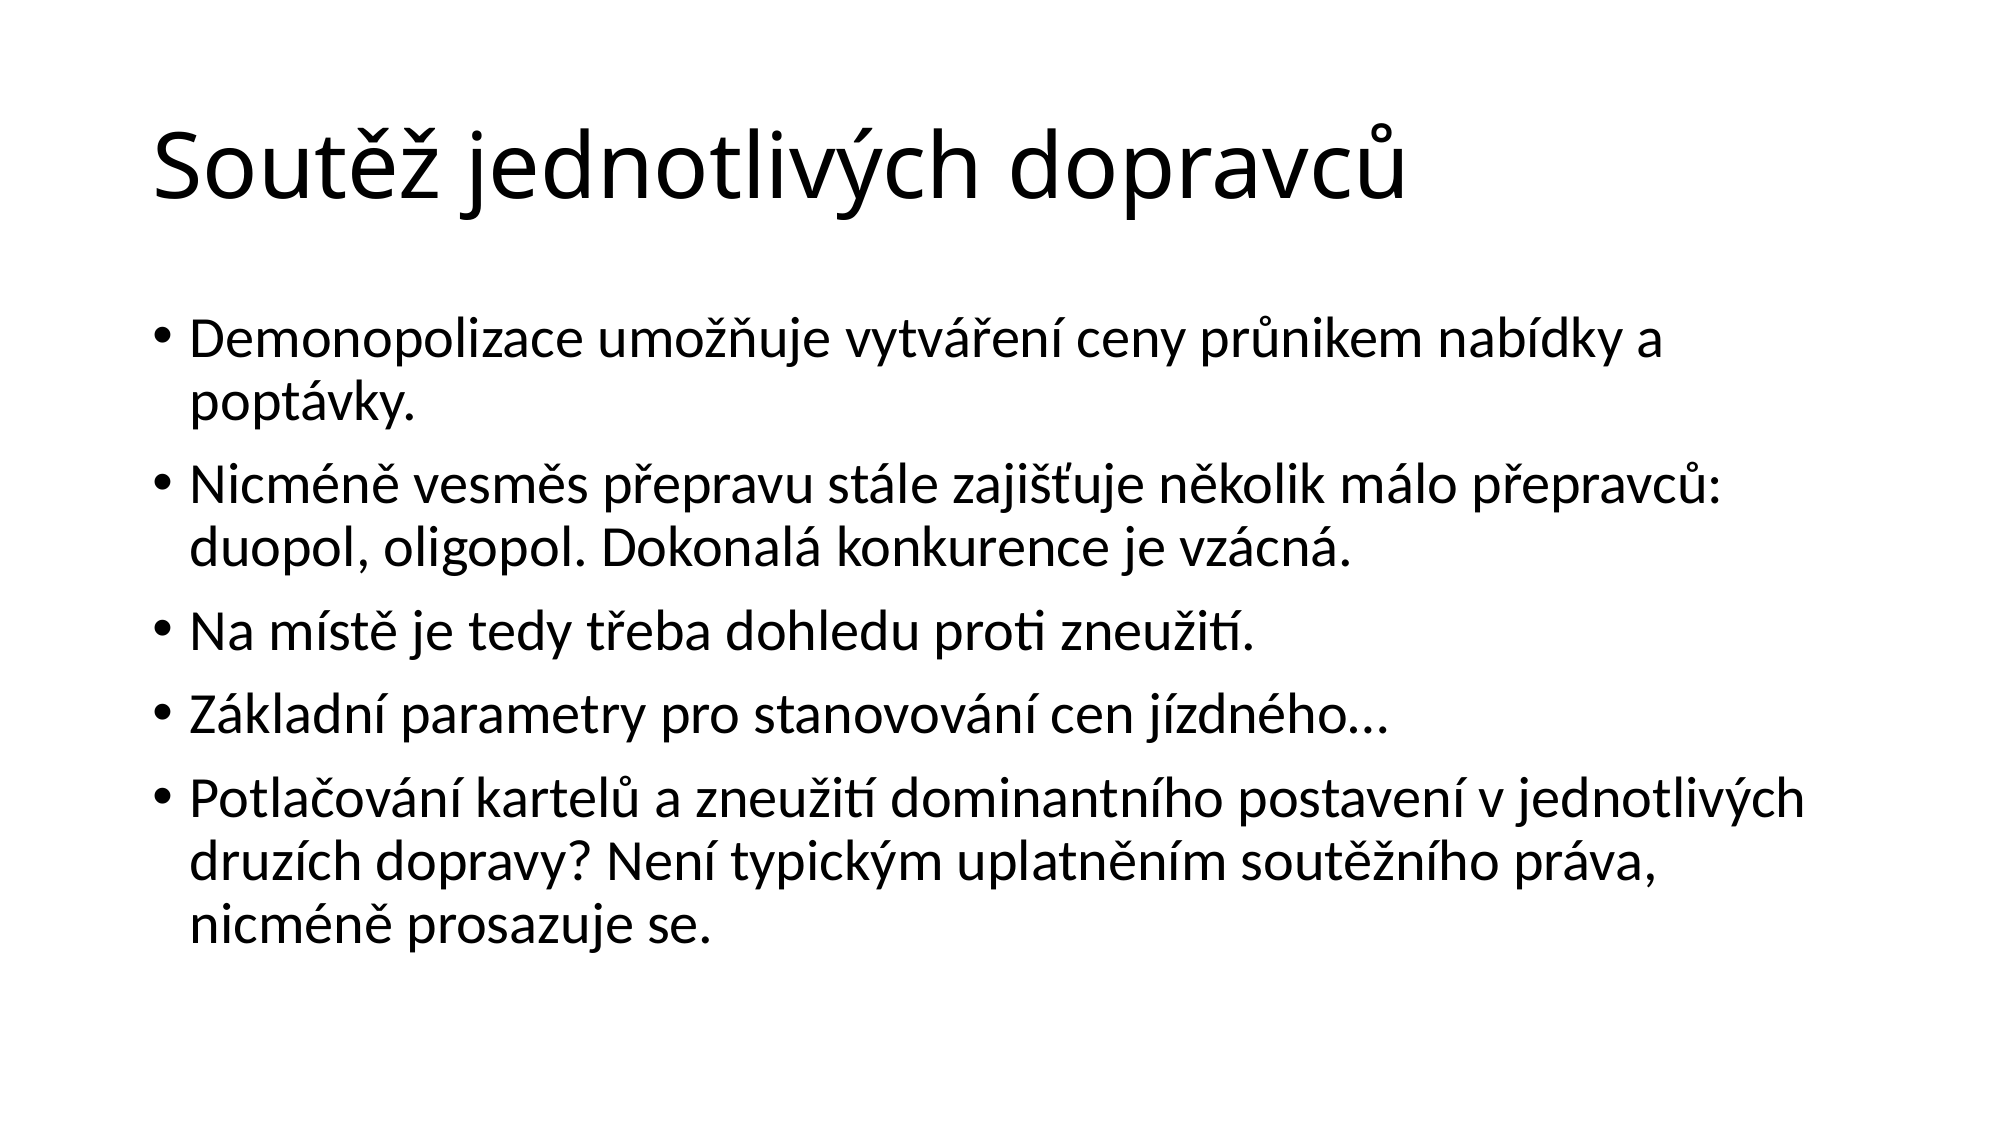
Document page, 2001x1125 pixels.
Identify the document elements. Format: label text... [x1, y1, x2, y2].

list Demonopolizace umožňuje vytváření ceny průnikem nabídky a poptávky. Nicméně vesměs přepravu stále zajišťuje několik málo přepravců: duopol, oligopol. Dokonalá konkurence je vzácná. Na místě je tedy třeba dohledu proti zneužití. Základní parametry pro stanovování cen jízdného… Potlačování kartelů a zneužití dominantního postavení v jednotlivých druzích dopravy? Není typickým uplatněním soutěžního práva, nicméně prosazuje se. [137, 299, 1863, 1014]
title Soutěž jednotlivých dopravců [137, 59, 1863, 278]
